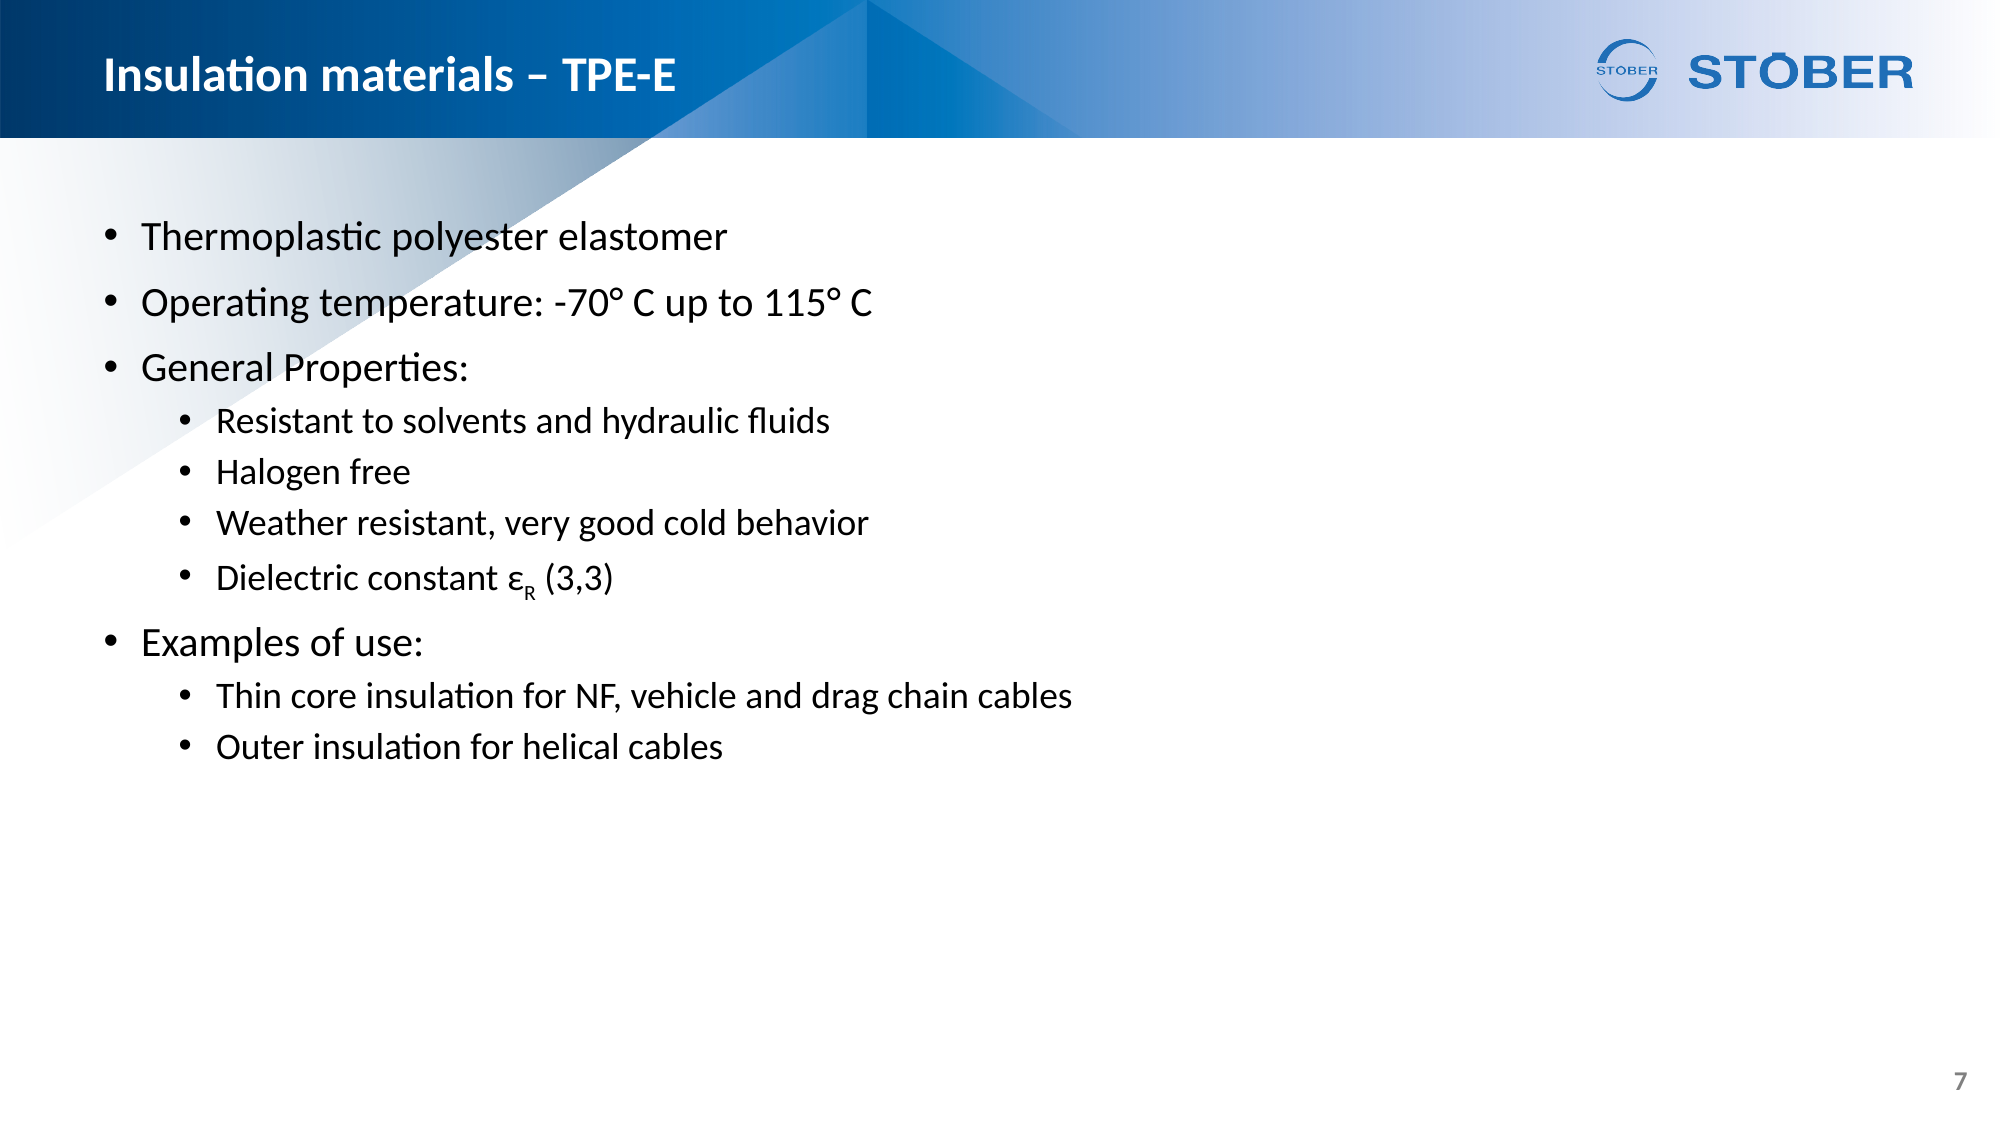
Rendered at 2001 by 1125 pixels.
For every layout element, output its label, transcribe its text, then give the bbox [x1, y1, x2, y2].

list Thermoplastic polyester elastomer Operating temperature: -70° C up to 115° C General Properties: Resistant to solvents and hydraulic fluids Halogen free Weather resistant, very good cold behavior Dielectric constant εR (3,3) Examples of use: Thin core insulation for NF, vehicle and drag chain cables Outer insulation for helical cables [88, 206, 1920, 1035]
title Insulation materials – TPE-E [88, 37, 1399, 114]
picture [0, 0, 2000, 138]
